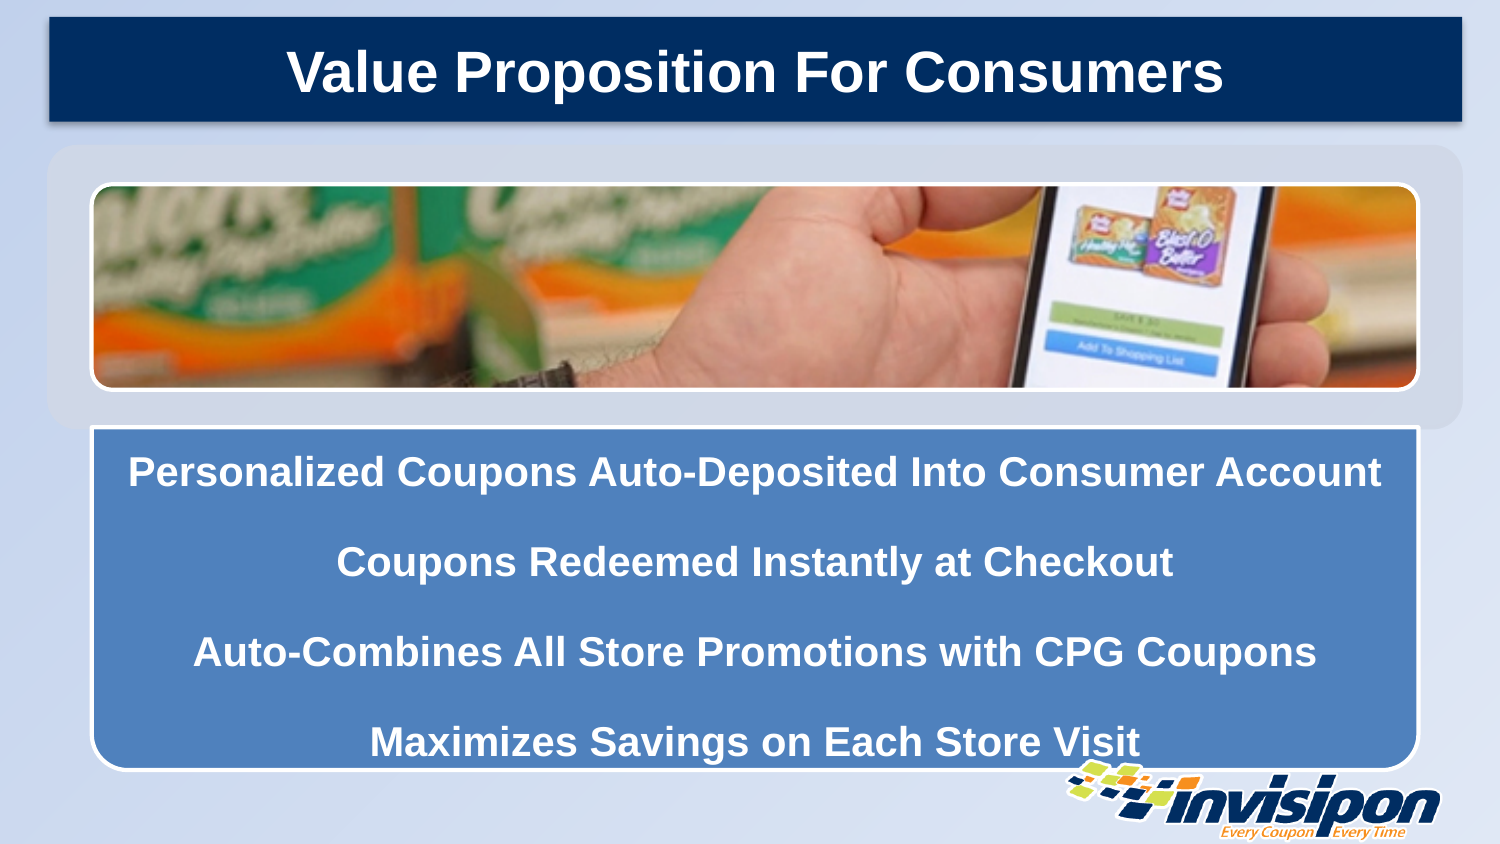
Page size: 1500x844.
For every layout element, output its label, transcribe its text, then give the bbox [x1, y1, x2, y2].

picture [1062, 754, 1445, 843]
text_box Value Proposition For Consumers [47, 15, 1464, 124]
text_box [48, 146, 1461, 771]
